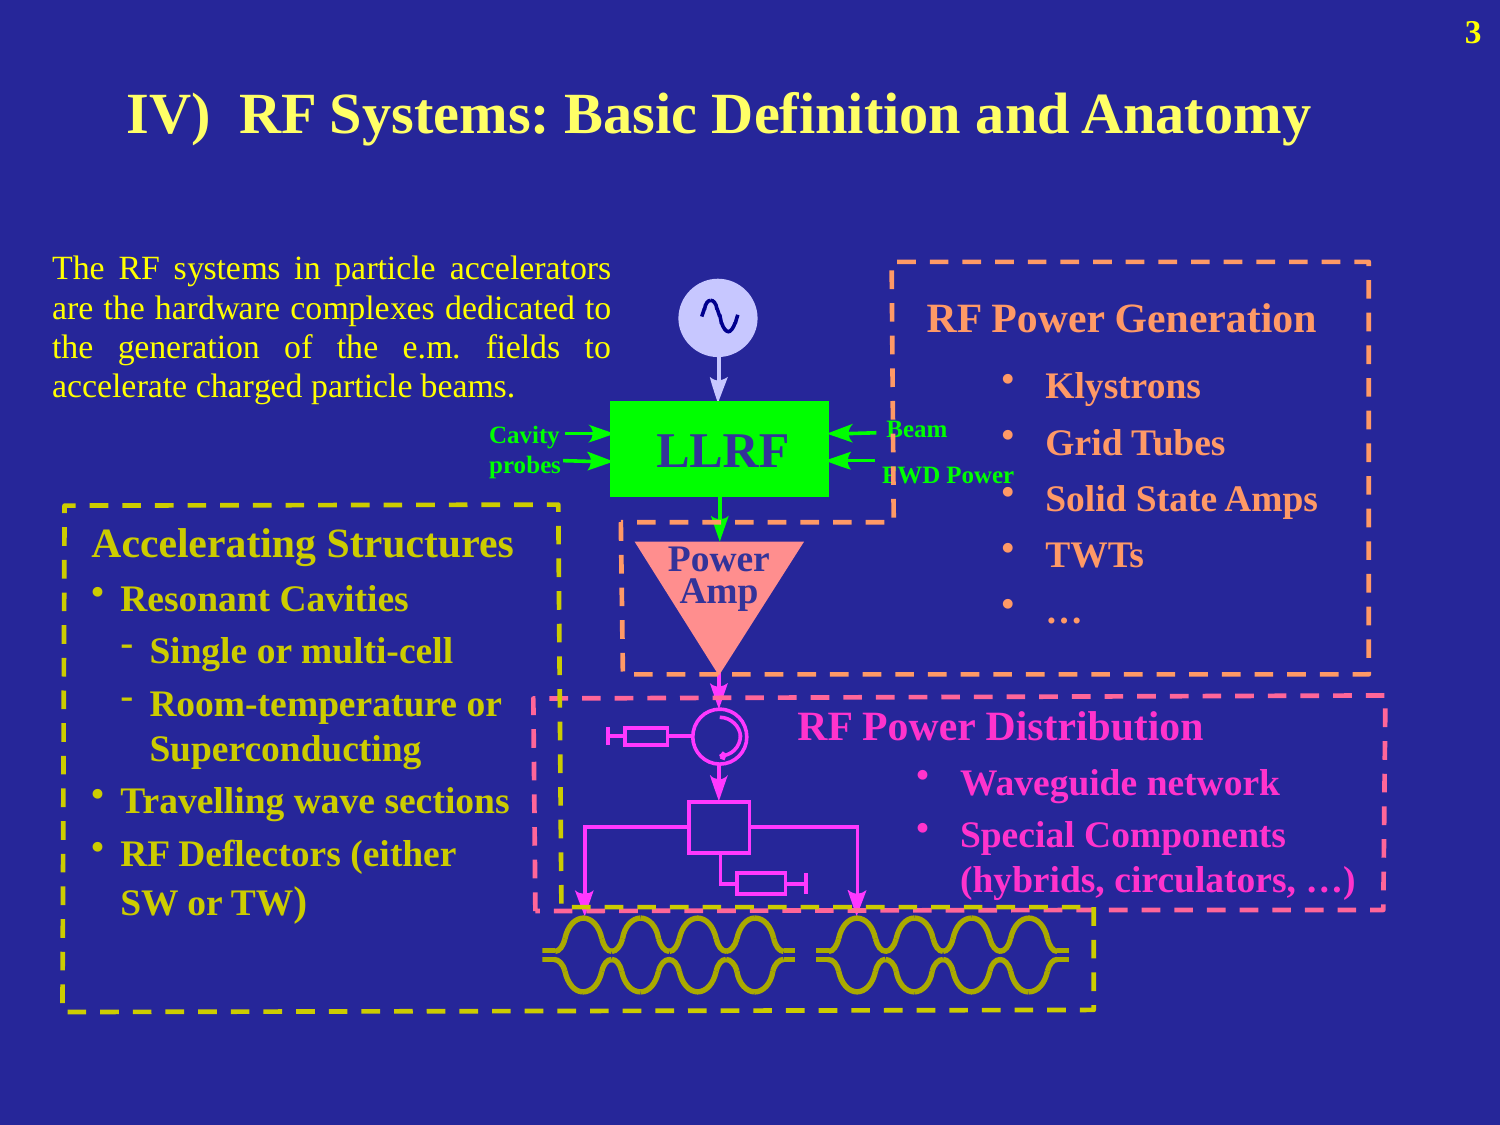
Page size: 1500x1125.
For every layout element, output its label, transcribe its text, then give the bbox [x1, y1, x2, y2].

text_box Cavity probes [474, 451, 537, 487]
text_box RF Power Generation Klystrons Grid Tubes Solid State Amps TWTs … [1073, 283, 1340, 639]
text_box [542, 278, 1070, 995]
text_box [51, 249, 651, 444]
text_box [62, 504, 1094, 1013]
text_box IV) RF Systems: Basic Definition and Anatomy [111, 67, 1328, 153]
text_box Accelerating Structures Resonant Cavities Single or multi-cell Room-temperature or Superconducting Travelling wave sections RF Deflectors (either SW or TW) [76, 508, 530, 932]
text_box RF Power Distribution Waveguide network Special Components (hybrids, circulators, …) [1074, 691, 1394, 908]
text_box [891, 261, 1369, 675]
slide_number 3 [1184, 2, 1498, 79]
